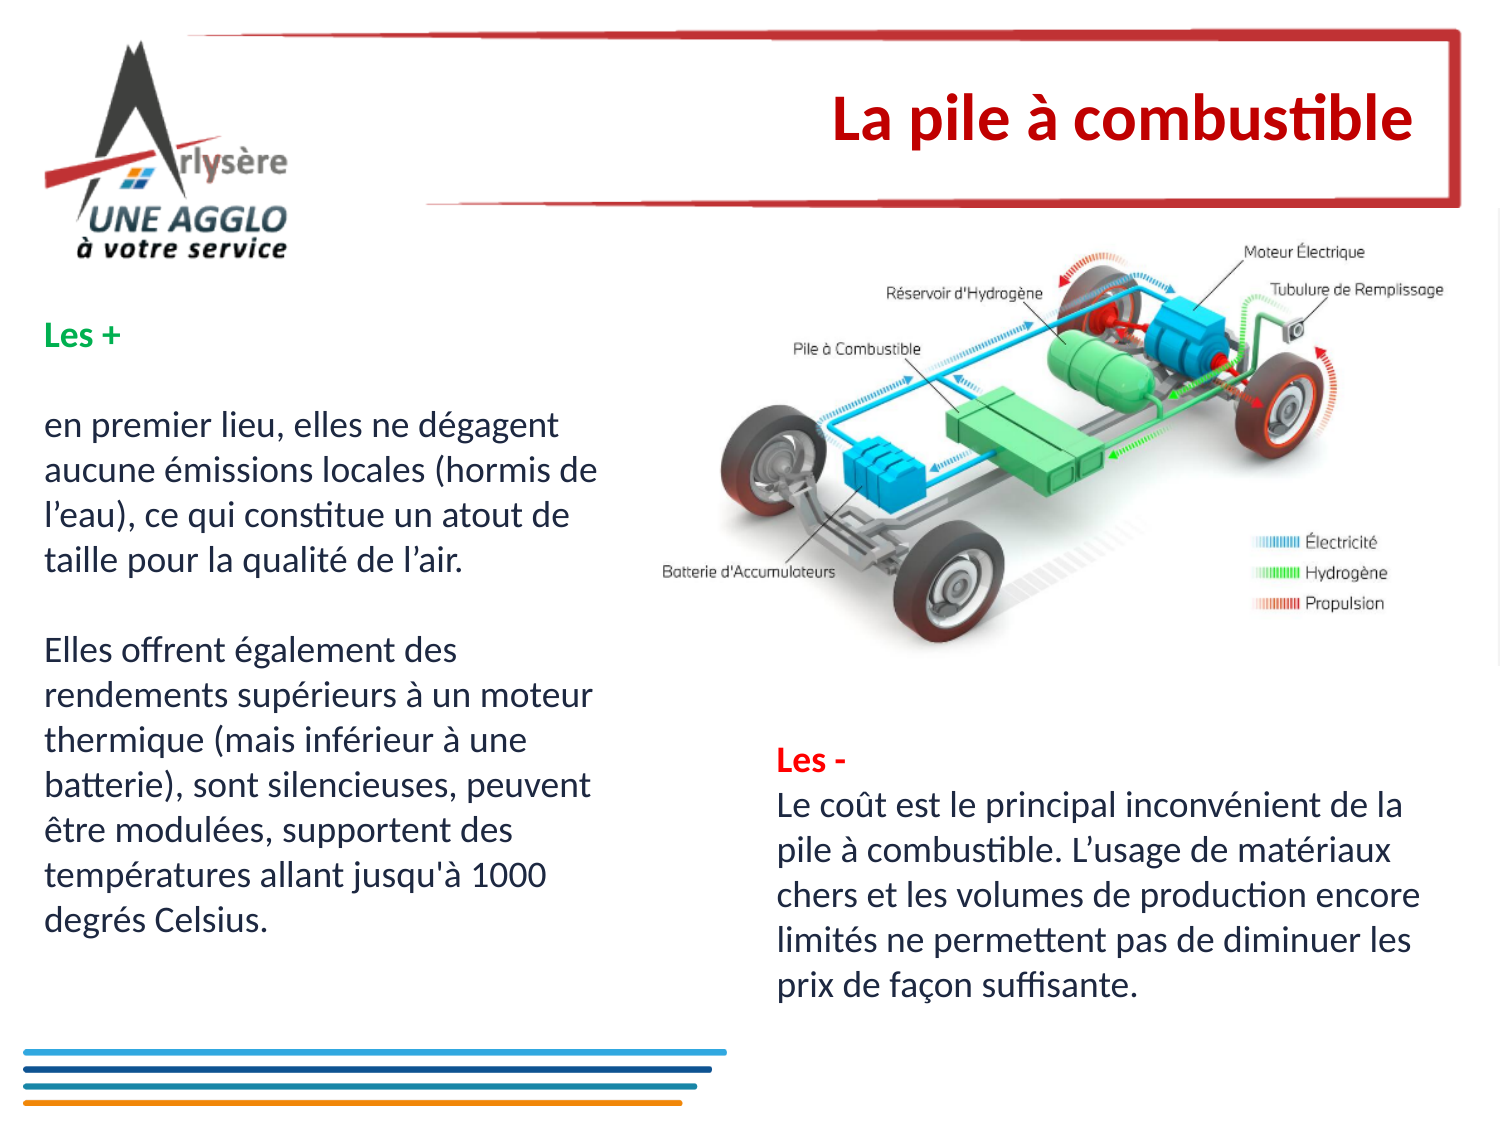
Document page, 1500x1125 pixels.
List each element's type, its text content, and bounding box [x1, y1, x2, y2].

picture [17, 21, 1500, 666]
text_box Les - Le coût est le principal inconvénient de la pile à combustible. L’usage de matériaux chers et les volumes de production encore limités ne permettent pas de diminuer les prix de façon suffisante. [761, 727, 1447, 1013]
text_box La pile à combustible [817, 66, 1500, 161]
picture [23, 1049, 727, 1106]
text_box Les + en premier lieu, elles ne dégagent aucune émissions locales (hormis de l’eau), ce qui constitue un atout de taille pour la qualité de l’air. Elles offrent également des rendements supérieurs à un moteur thermique (mais inférieur à une batterie), sont silencieuses, peuvent être modulées, supportent des températures allant jusqu'à 1000 degrés Celsius. [29, 302, 632, 948]
